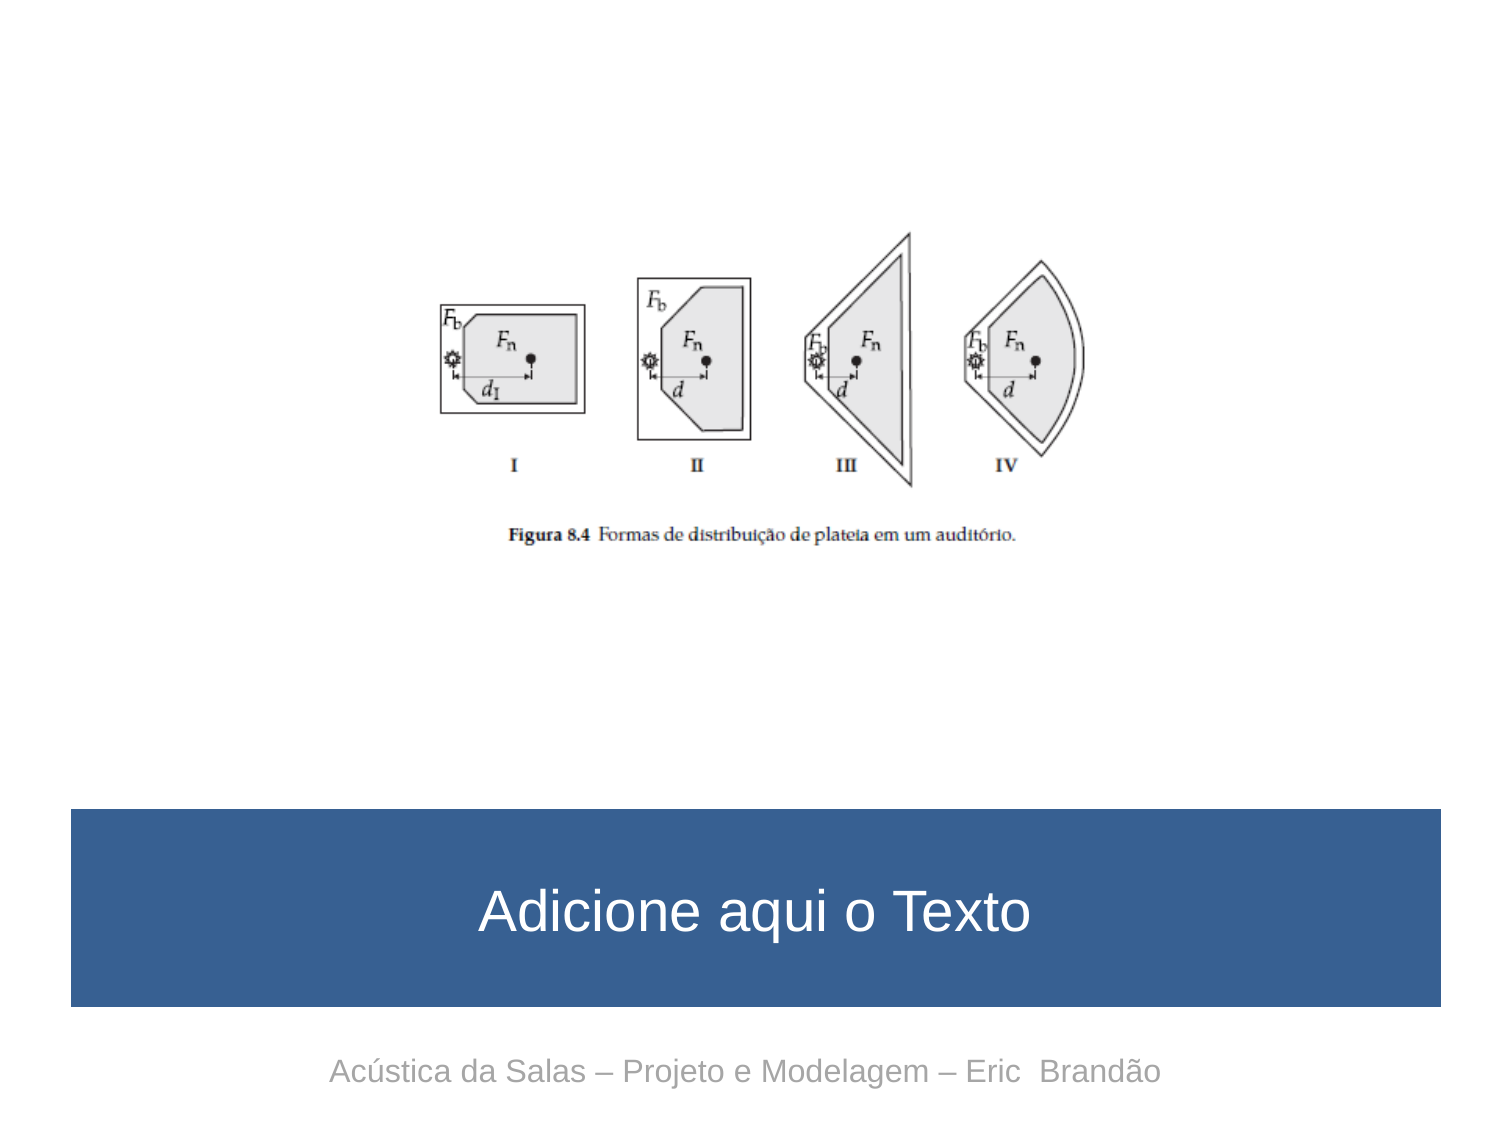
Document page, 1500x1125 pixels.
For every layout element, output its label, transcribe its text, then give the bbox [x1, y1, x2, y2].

picture [394, 223, 1105, 563]
text_box Adicione aqui o Texto [70, 808, 1442, 1008]
footer Acústica da Salas – Projeto e Modelagem – Eric Brandão [0, 1042, 1500, 1103]
